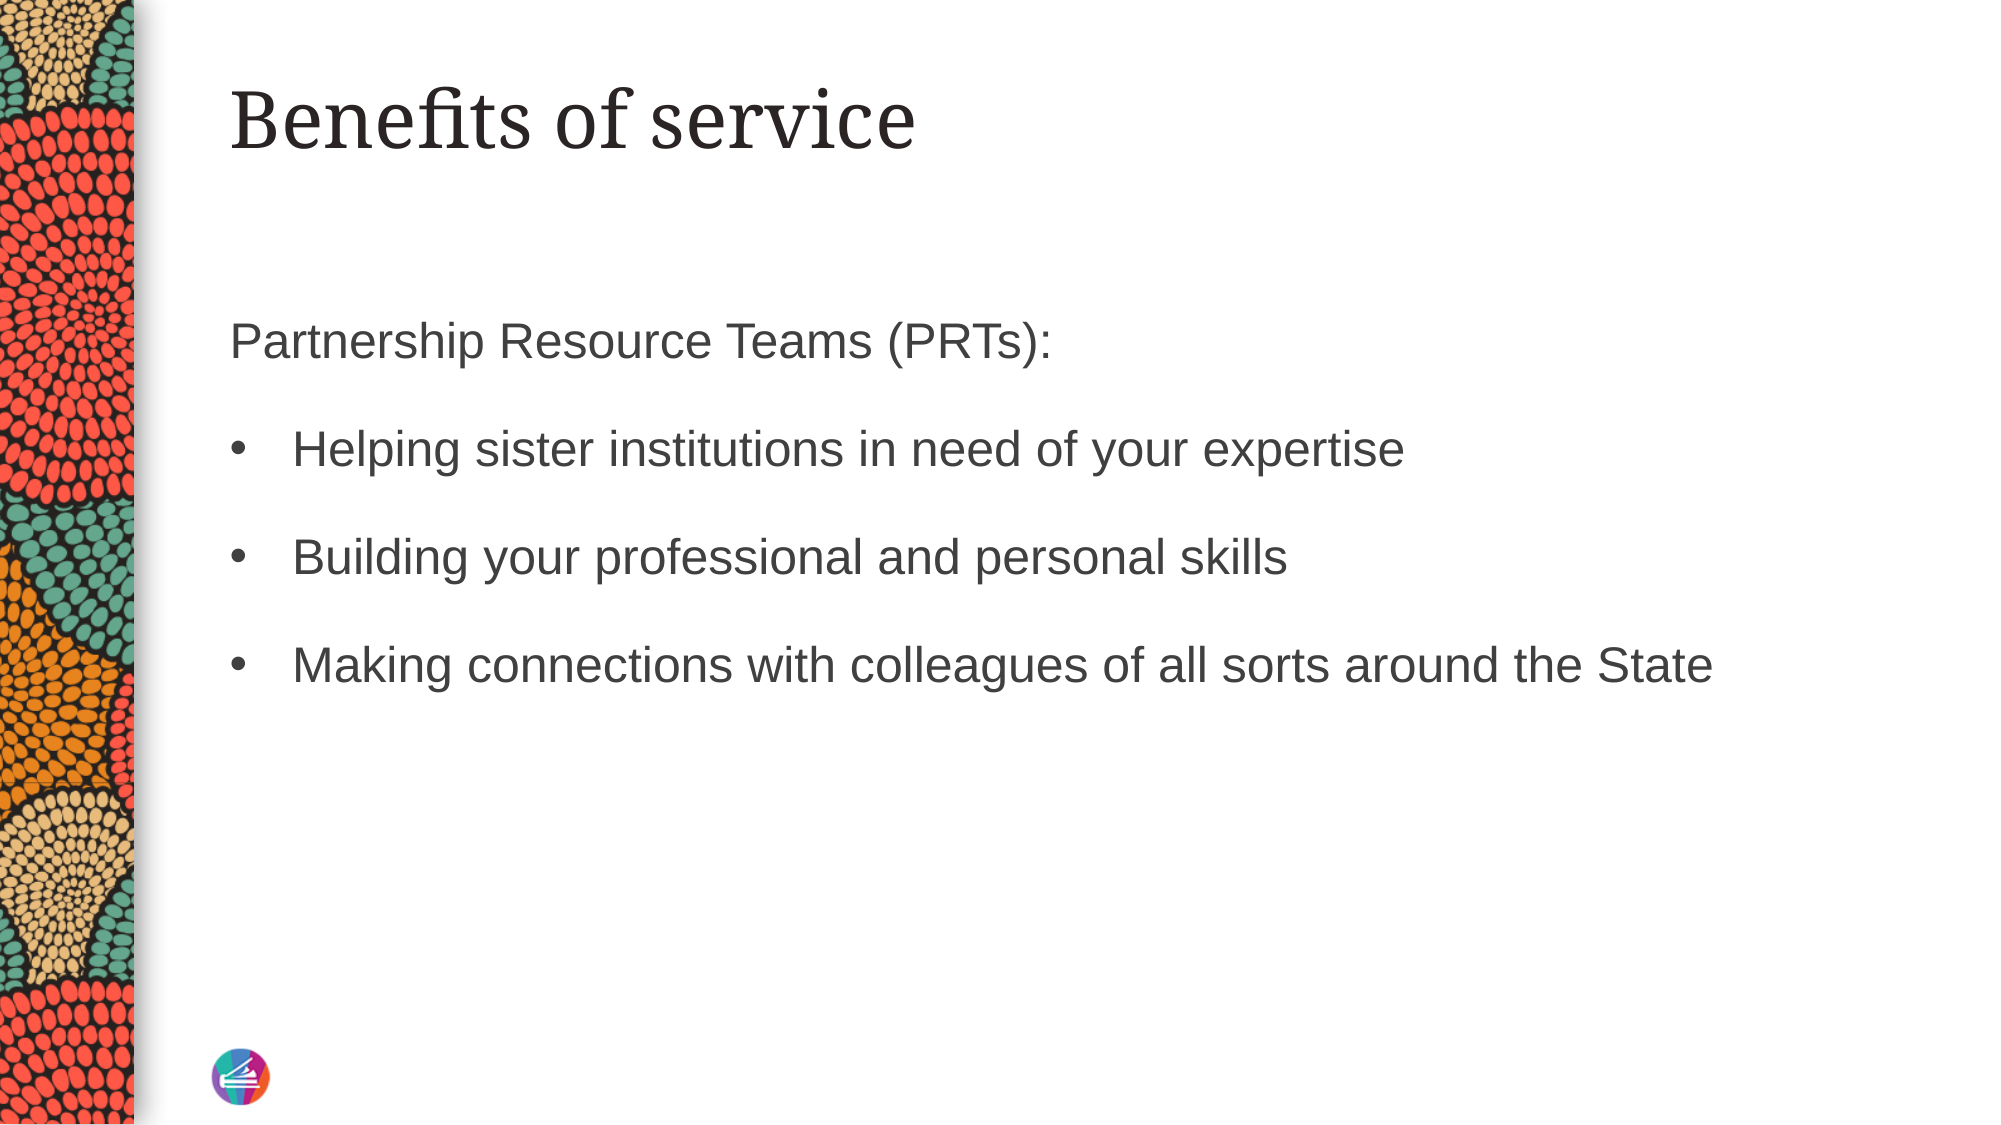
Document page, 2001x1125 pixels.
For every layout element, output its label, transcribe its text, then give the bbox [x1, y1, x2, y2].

picture [209, 1046, 272, 1108]
picture [0, 0, 134, 1124]
list Partnership Resource Teams (PRTs): Helping sister institutions in need of your expertise Building your professional and personal skills Making connections with colleagues of all sorts around the State [209, 294, 1860, 1020]
title Benefits of service [209, 59, 1858, 278]
